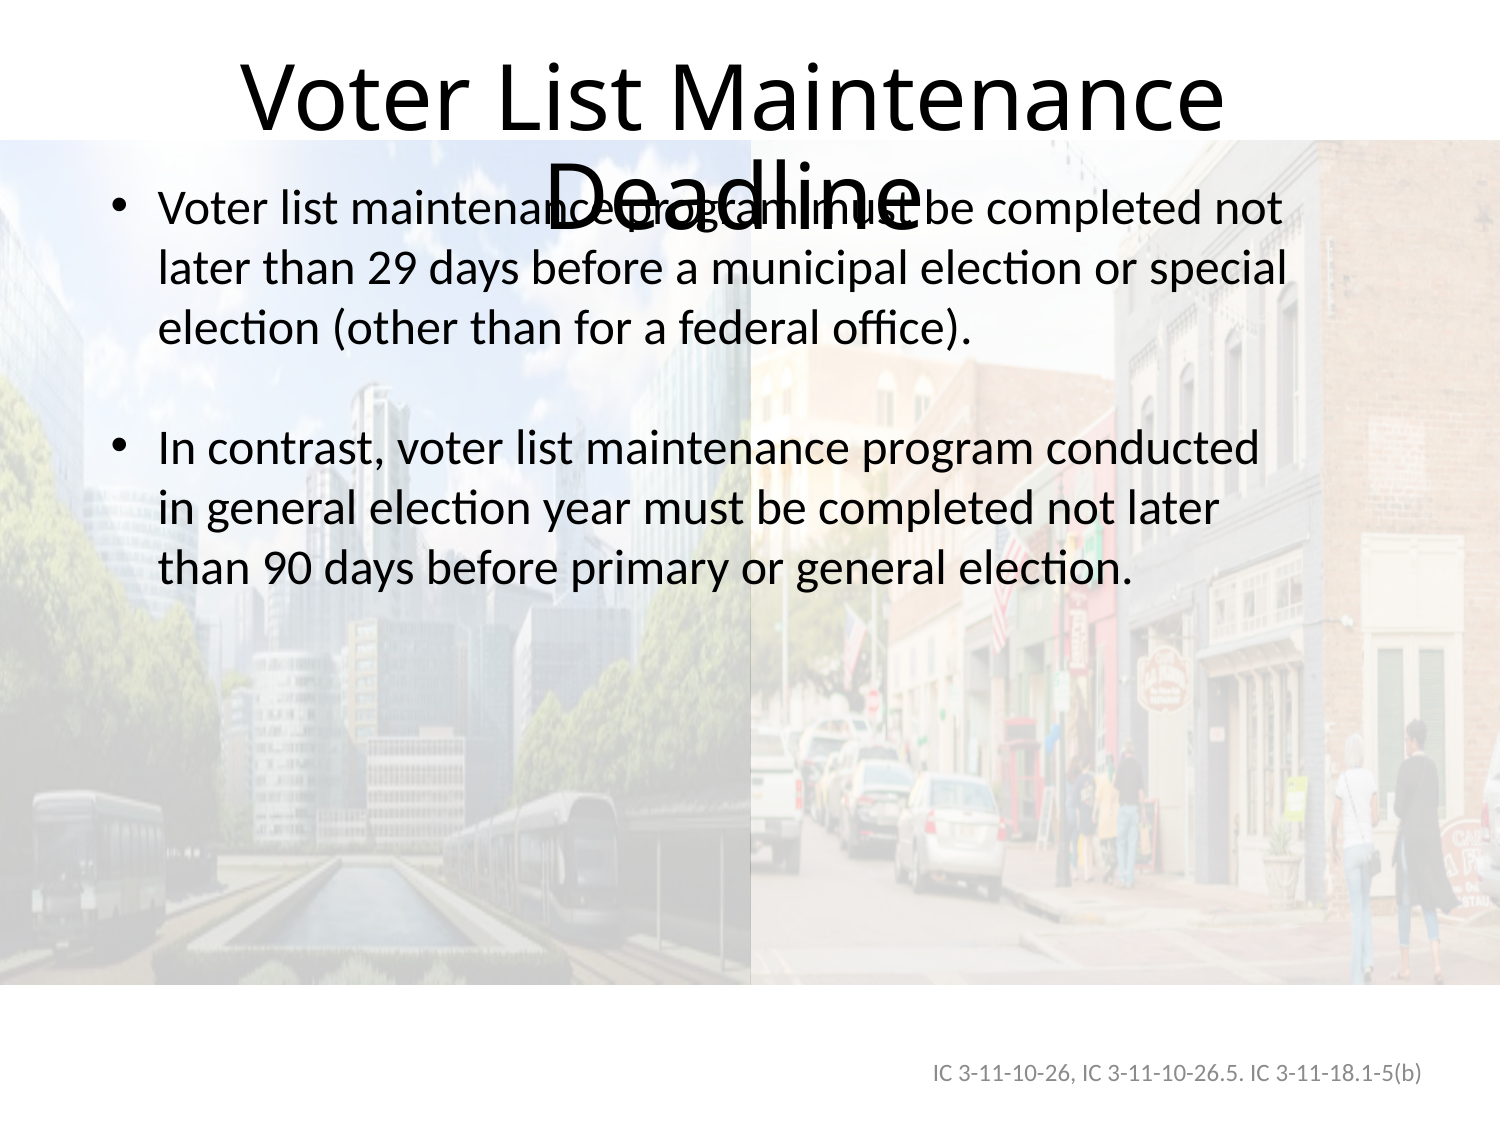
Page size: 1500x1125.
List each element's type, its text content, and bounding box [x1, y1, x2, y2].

picture [0, 140, 1500, 985]
text_box Voter List Maintenance Deadline [29, 44, 1439, 140]
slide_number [877, 1054, 1439, 1089]
